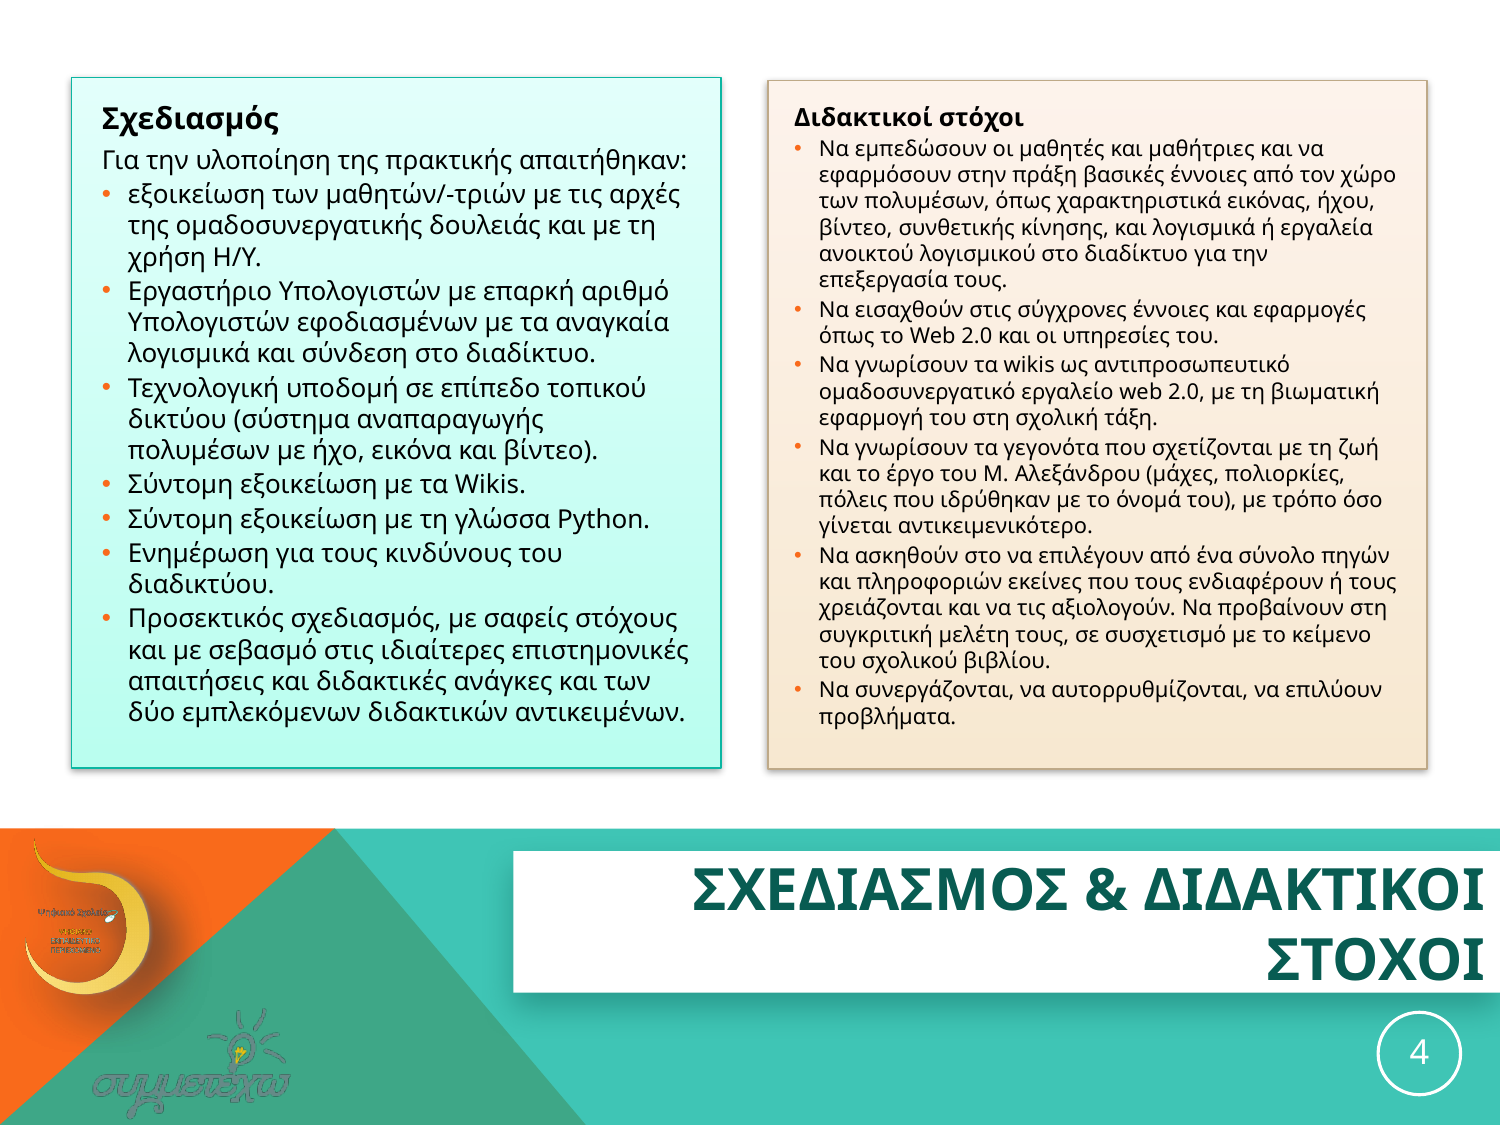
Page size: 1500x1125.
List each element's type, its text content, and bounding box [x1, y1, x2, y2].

list Διδακτικοί στόχοι Να εμπεδώσουν οι μαθητές και μαθήτριες και να εφαρμόσουν στην πράξη βασικές έννοιες από τον χώρο των πολυμέσων, όπως χαρακτηριστικά εικόνας, ήχου, βίντεο, συνθετικής κίνησης, και λογισμικά ή εργαλεία ανοικτού λογισμικού στο διαδίκτυο για την επεξεργασία τους. Να εισαχθούν στις σύγχρονες έννοιες και εφαρμογές όπως το Web 2.0 και οι υπηρεσίες του. Να γνωρίσουν τα wikis ως αντιπροσωπευτικό ομαδοσυνεργατικό εργαλείο web 2.0, με τη βιωματική εφαρμογή του στη σχολική τάξη. Να γνωρίσουν τα γεγονότα που σχετίζονται με τη ζωή και το έργο του Μ. Αλεξάνδρου (μάχες, πολιορκίες, πόλεις που ιδρύθηκαν με το όνομά του), με τρόπο όσο γίνεται αντικειμενικότερο. Να ασκηθούν στο να επιλέγουν από ένα σύνολο πηγών και πληροφοριών εκείνες που τους ενδιαφέρουν ή τους χρειάζονται και να τις αξιολογούν. Να προβαίνουν στη συγκριτική μελέτη τους, σε συσχετισμό με το κείμενο του σχολικού βιβλίου. Να συνεργάζονται, να αυτορρυθμίζονται, να επιλύουν προβλήματα. [779, 94, 1414, 760]
picture [18, 831, 155, 1006]
title ΣΧΕΔΙΑΣΜΟΣ & ΔΙΔΑΚΤΙΚΟΙ ΣΤΟΧΟΙ [513, 851, 1500, 993]
picture [79, 1007, 305, 1121]
slide_number 4 [1376, 1010, 1463, 1097]
list Σχεδιασμός Για την υλοποίηση της πρακτικής απαιτήθηκαν: εξοικείωση των μαθητών/-τριών με τις αρχές της ομαδοσυνεργατικής δουλειάς και με τη χρήση Η/Υ. Εργαστήριο Υπολογιστών με επαρκή αριθμό Υπολογιστών εφοδιασμένων με τα αναγκαία λογισμικά και σύνδεση στο διαδίκτυο. Τεχνολογική υποδομή σε επίπεδο τοπικού δικτύου (σύστημα αναπαραγωγής πολυμέσων με ήχο, εικόνα και βίντεο). Σύντομη εξοικείωση με τα Wikis. Σύντομη εξοικείωση με τη γλώσσα Python. Ενημέρωση για τους κινδύνους του διαδικτύου. Προσεκτικός σχεδιασμός, με σαφείς στόχους και με σεβασμό στις ιδιαίτερες επιστημονικές απαιτήσεις και διδακτικές ανάγκες και των δύο εμπλεκόμενων διδακτικών αντικειμένων. [86, 91, 708, 774]
